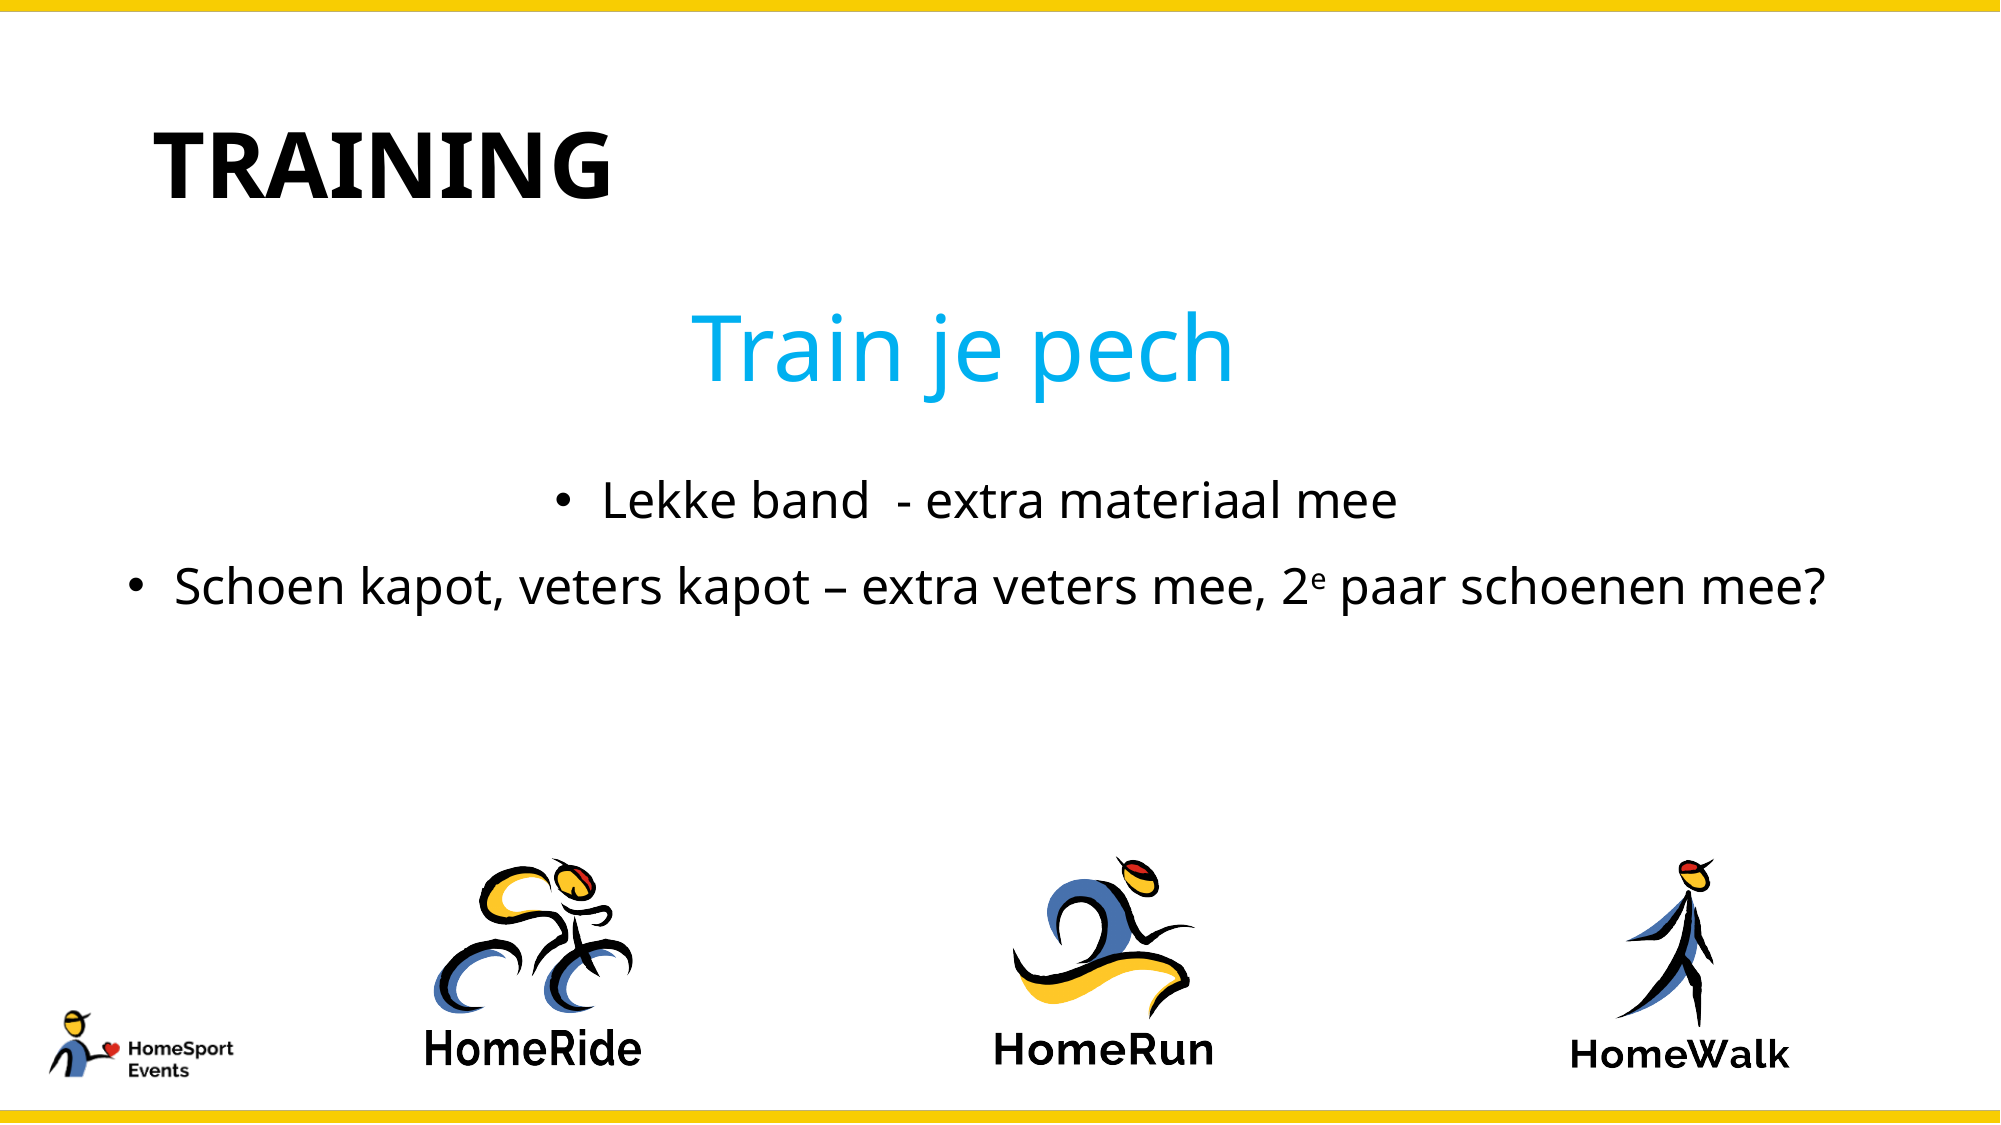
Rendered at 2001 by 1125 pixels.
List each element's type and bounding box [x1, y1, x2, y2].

picture [992, 855, 1216, 1075]
picture [423, 858, 643, 1077]
list [0, 0, 2000, 1124]
picture [1569, 858, 1791, 1077]
